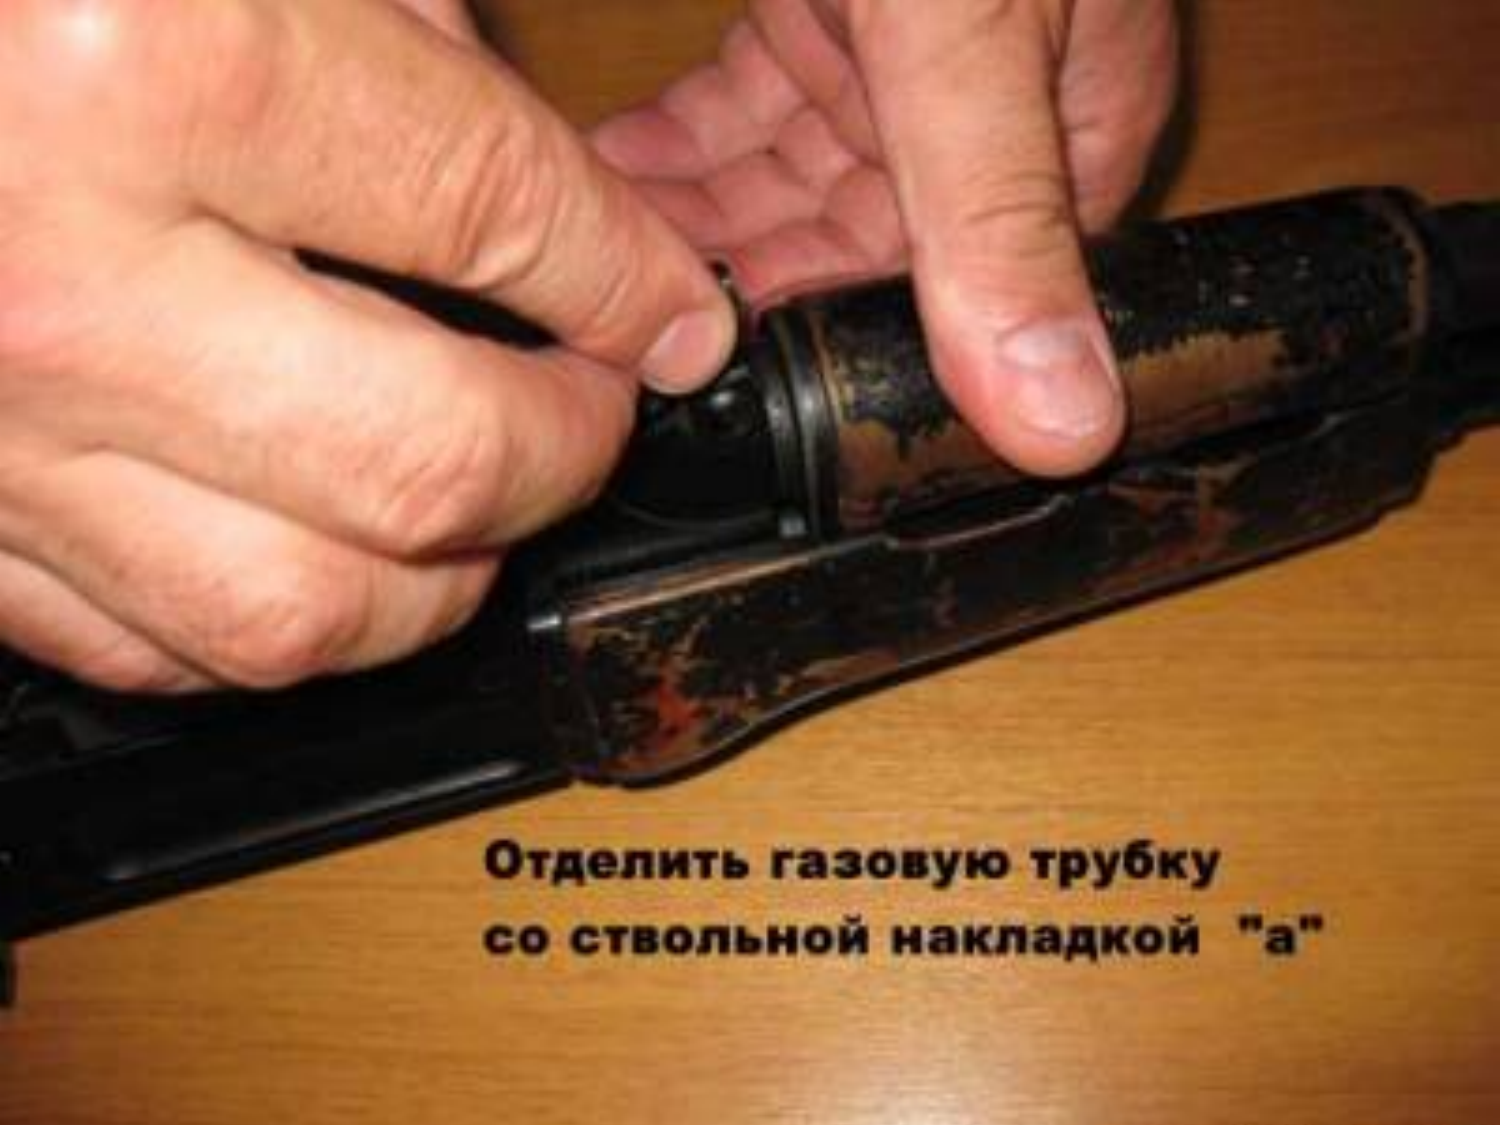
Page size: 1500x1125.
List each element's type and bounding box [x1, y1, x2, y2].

list [0, 0, 1500, 1125]
